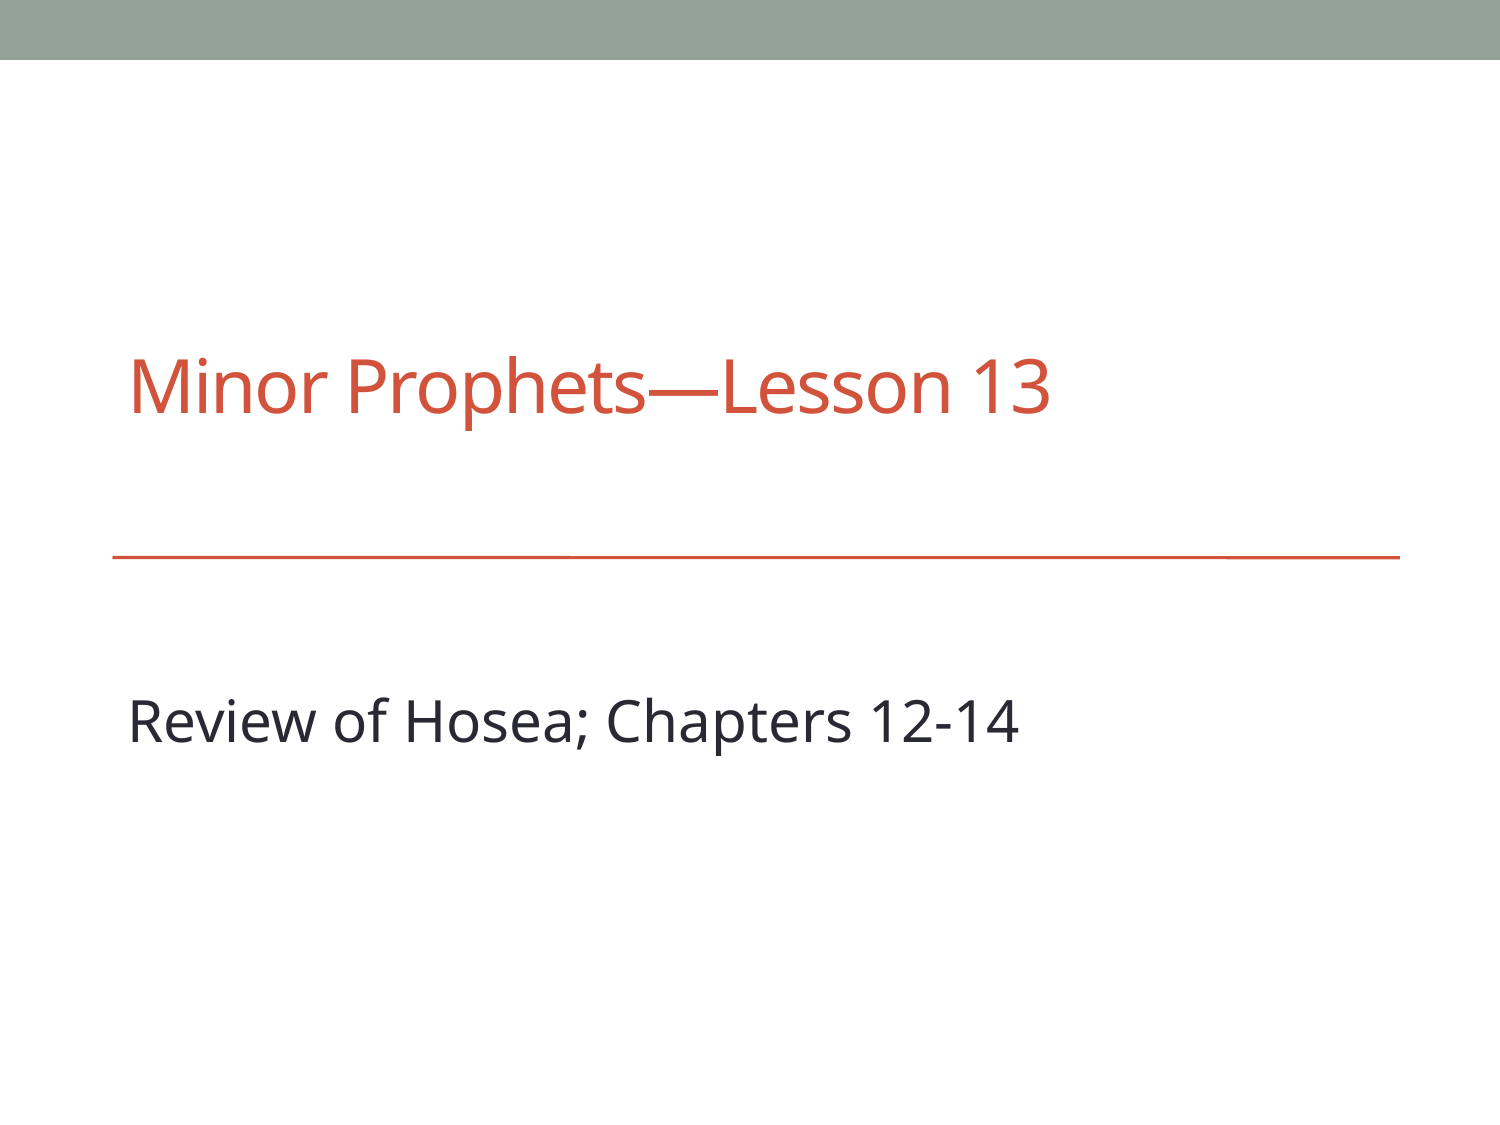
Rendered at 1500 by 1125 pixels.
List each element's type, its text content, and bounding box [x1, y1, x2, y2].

subtitle Review of Hosea; Chapters 12-14 [112, 575, 1163, 863]
title Minor Prophets—Lesson 13 [112, 224, 1400, 542]
